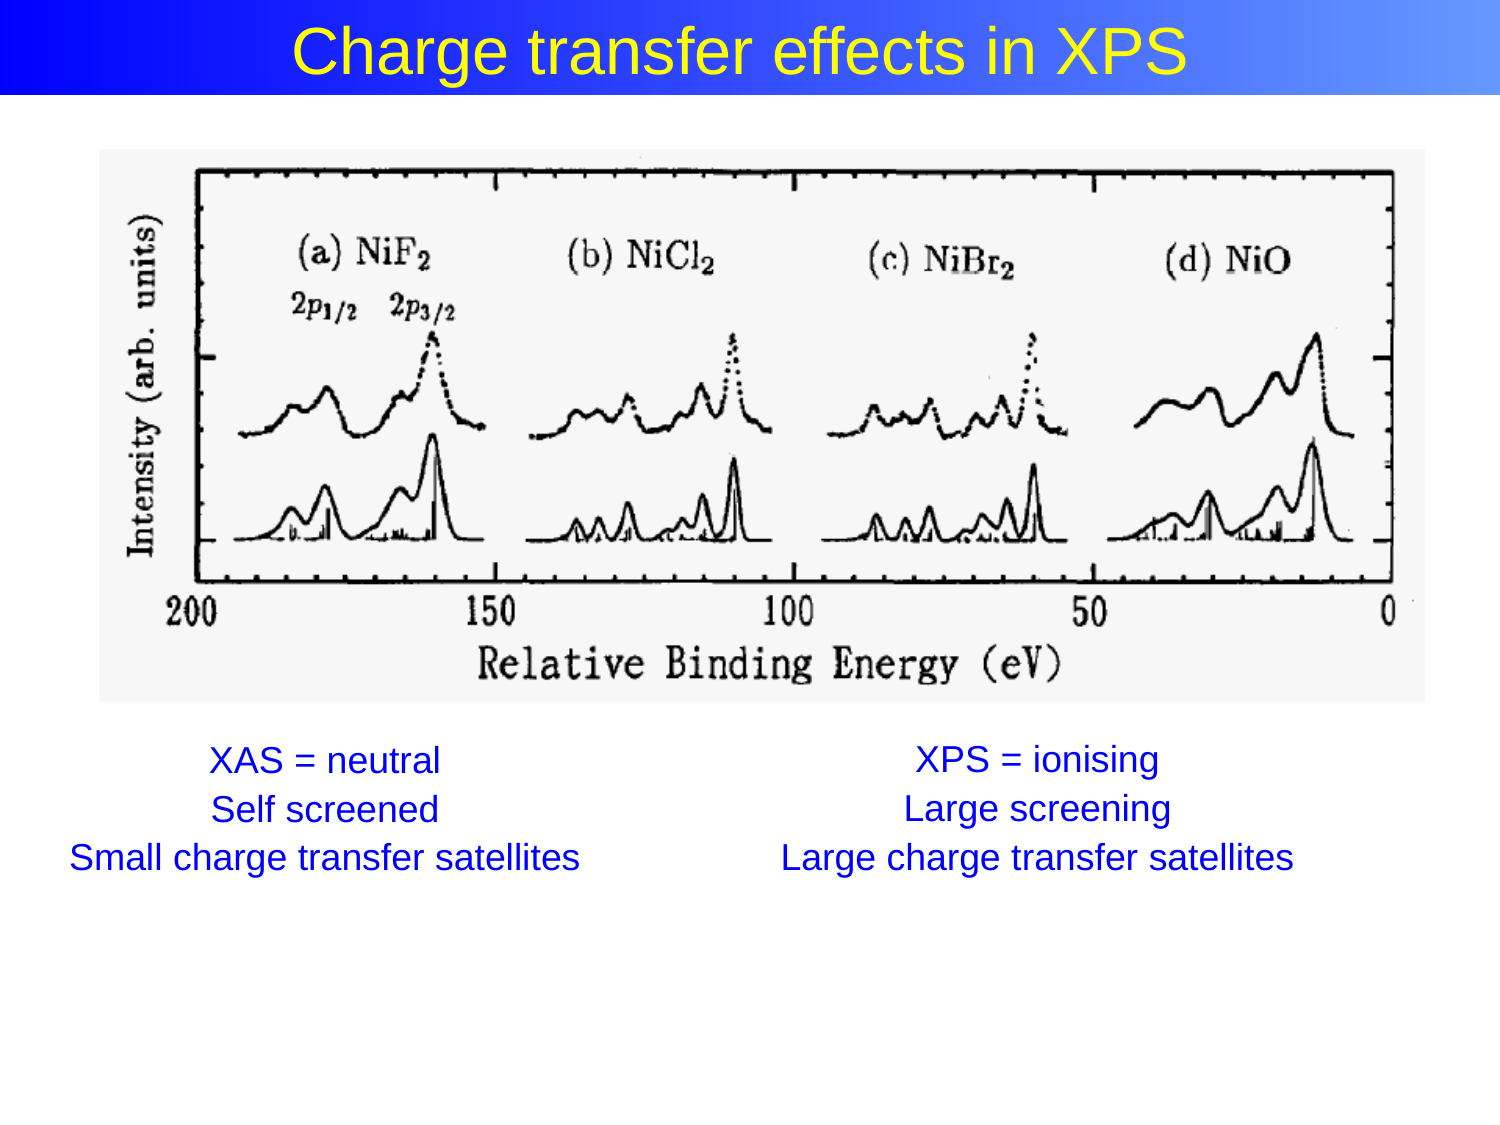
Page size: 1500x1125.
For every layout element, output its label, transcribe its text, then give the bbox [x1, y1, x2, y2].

text_box XPS = ionising Large screening Large charge transfer satellites [712, 736, 1363, 885]
text_box Charge transfer effects in XPS [0, 0, 1500, 95]
text_box XAS = neutral Self screened Small charge transfer satellites [0, 737, 650, 886]
picture [99, 149, 1426, 702]
